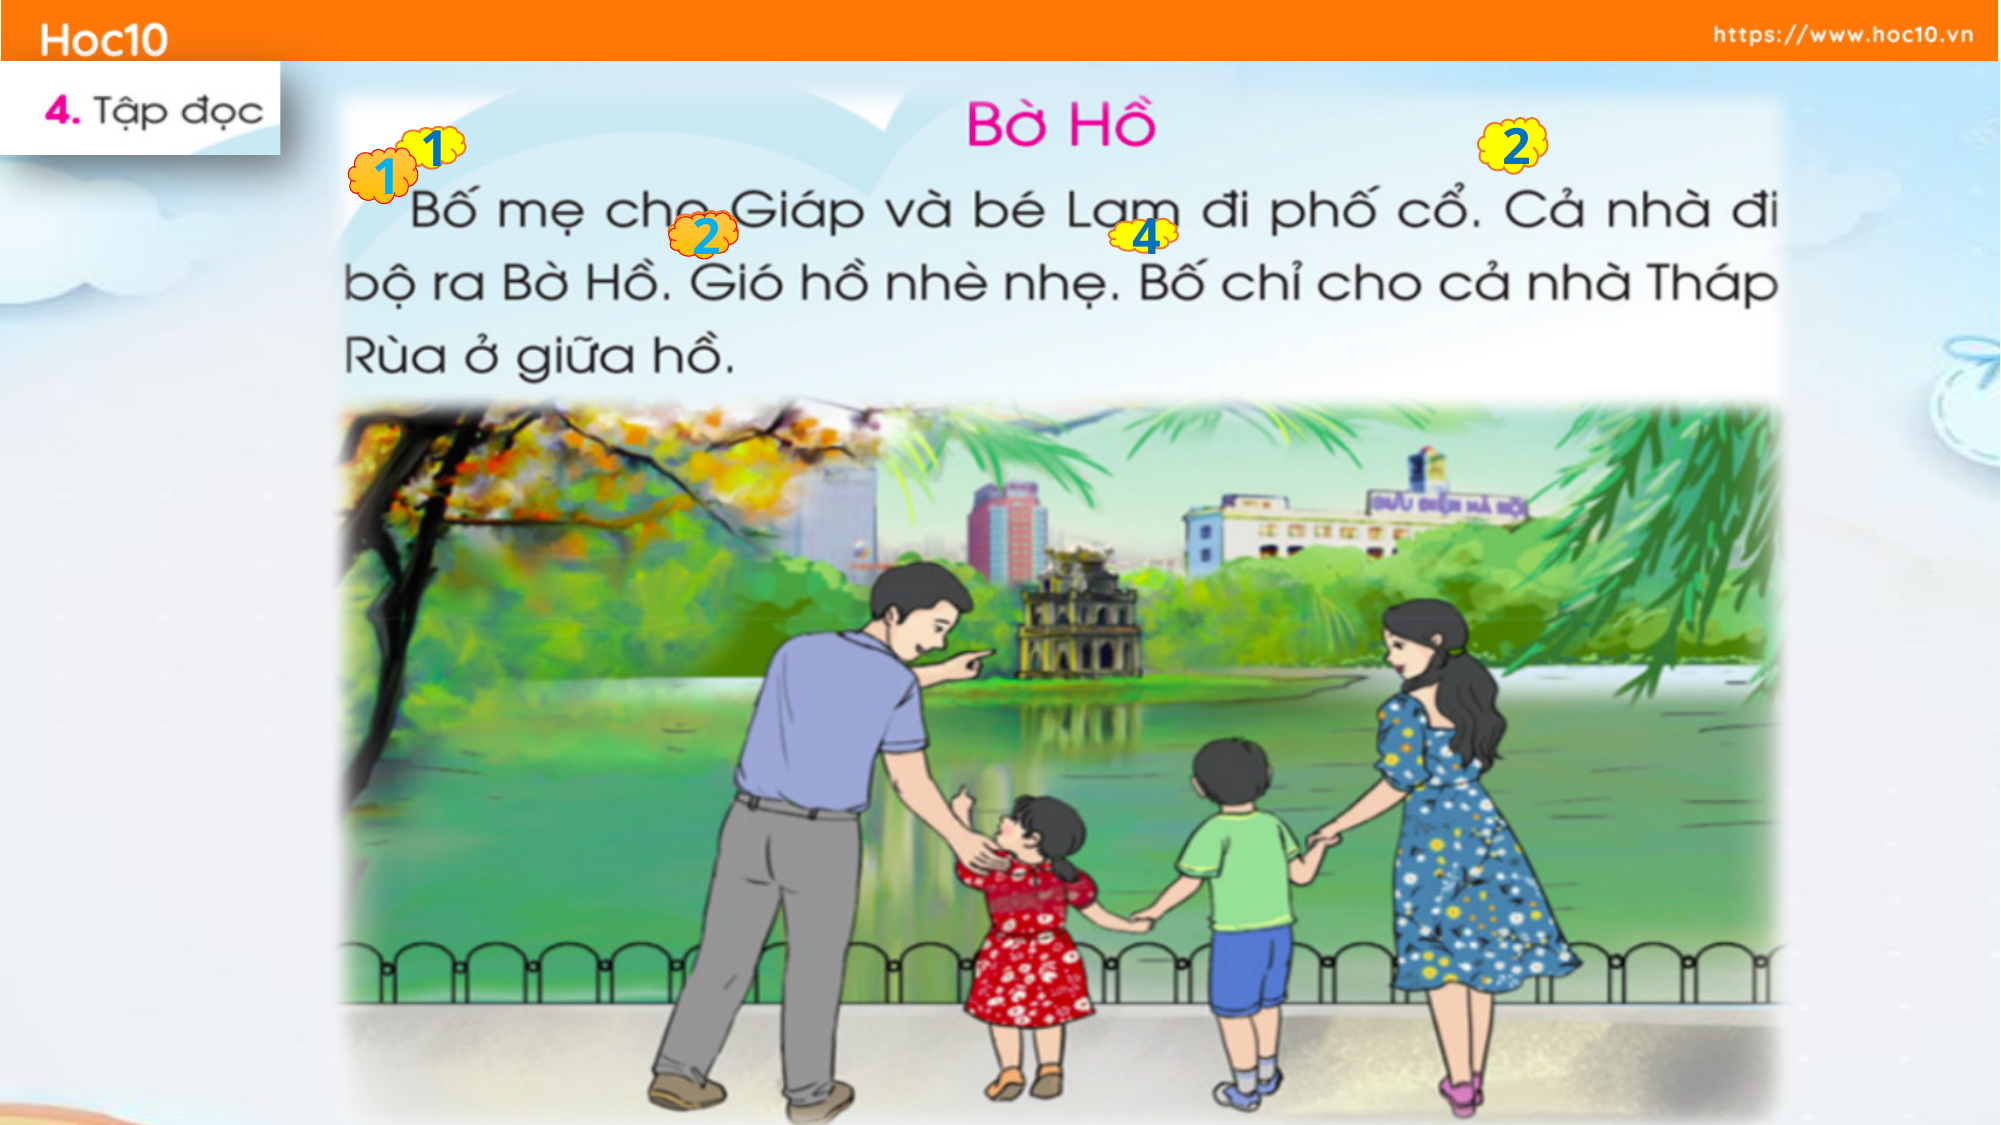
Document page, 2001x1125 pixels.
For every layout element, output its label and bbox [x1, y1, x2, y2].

text_box [0, 61, 1799, 1125]
picture [1, 0, 2000, 1125]
